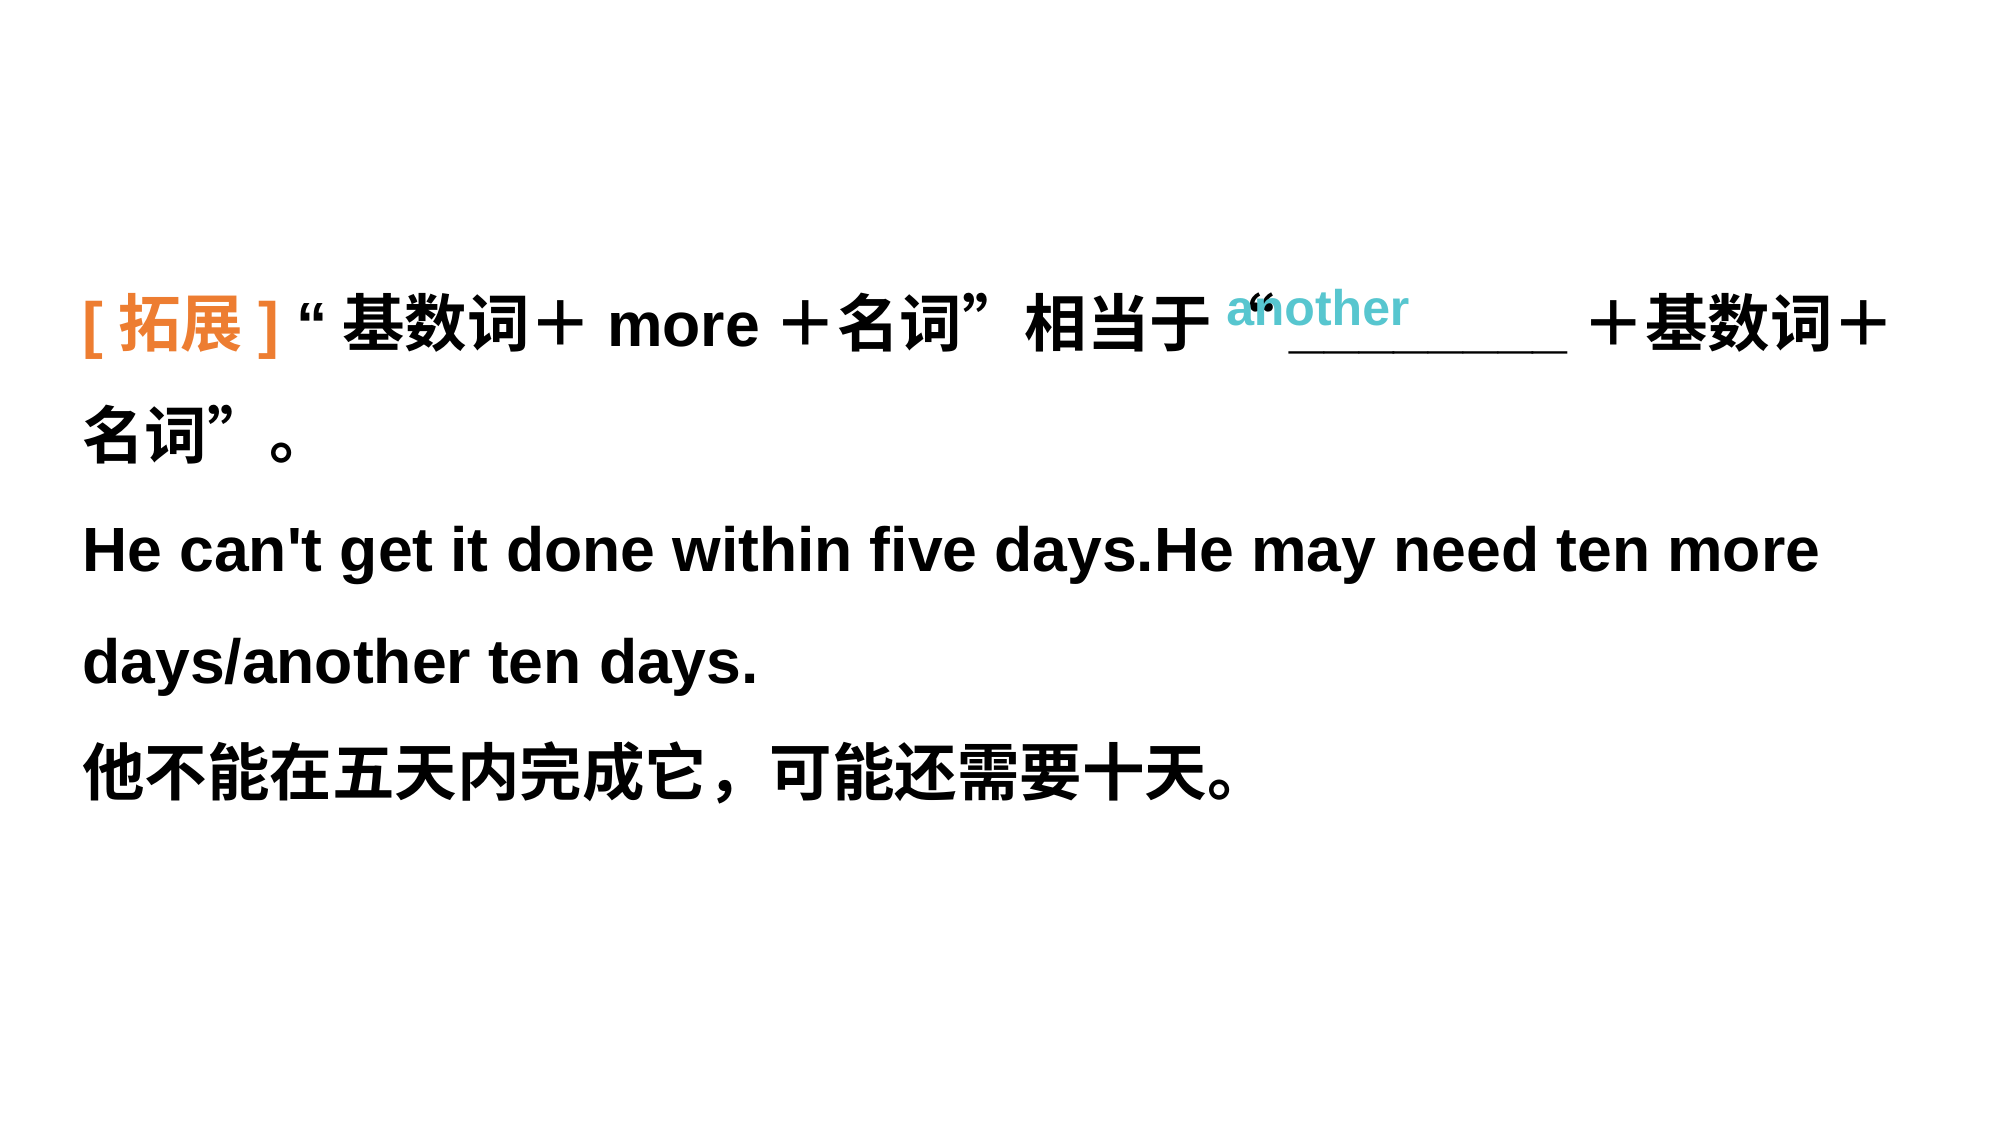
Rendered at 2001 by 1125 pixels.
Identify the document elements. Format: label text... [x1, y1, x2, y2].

text_box another [1211, 267, 1425, 343]
text_box [拓展] “基数词＋more＋名词”相当于“________＋基数词＋名词”。 He can't get it done within five days.He may need ten more days/another ten days. 他不能在五天内完成它，可能还需要十天。 [67, 238, 1956, 816]
